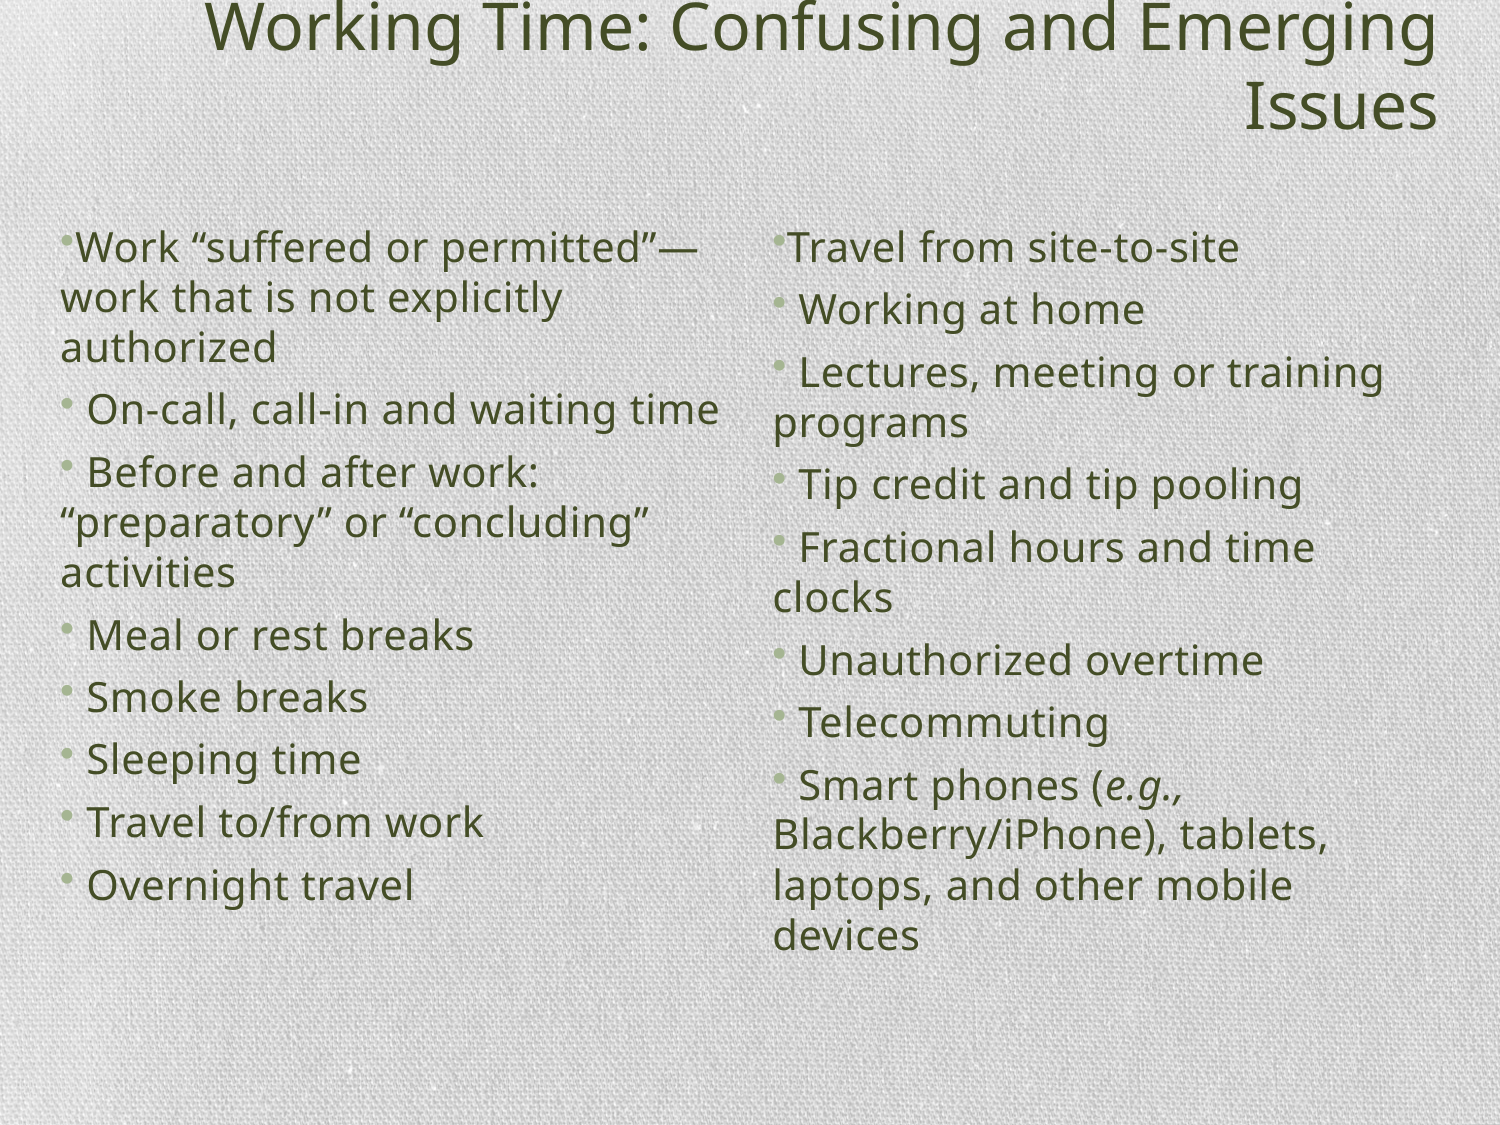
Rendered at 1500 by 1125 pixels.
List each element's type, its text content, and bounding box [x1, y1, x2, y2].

list Travel from site-to-site Working at home Lectures, meeting or training programs Tip credit and tip pooling Fractional hours and time clocks Unauthorized overtime Telecommuting Smart phones (e.g., Blackberry/iPhone), tablets, laptops, and other mobile devices [757, 213, 1455, 1023]
title Working Time: Confusing and Emerging Issues [45, 0, 1455, 150]
list Work “suffered or permitted”—work that is not explicitly authorized On-call, call-in and waiting time Before and after work: “preparatory” or “concluding” activities Meal or rest breaks Smoke breaks Sleeping time Travel to/from work Overnight travel [45, 213, 743, 1023]
